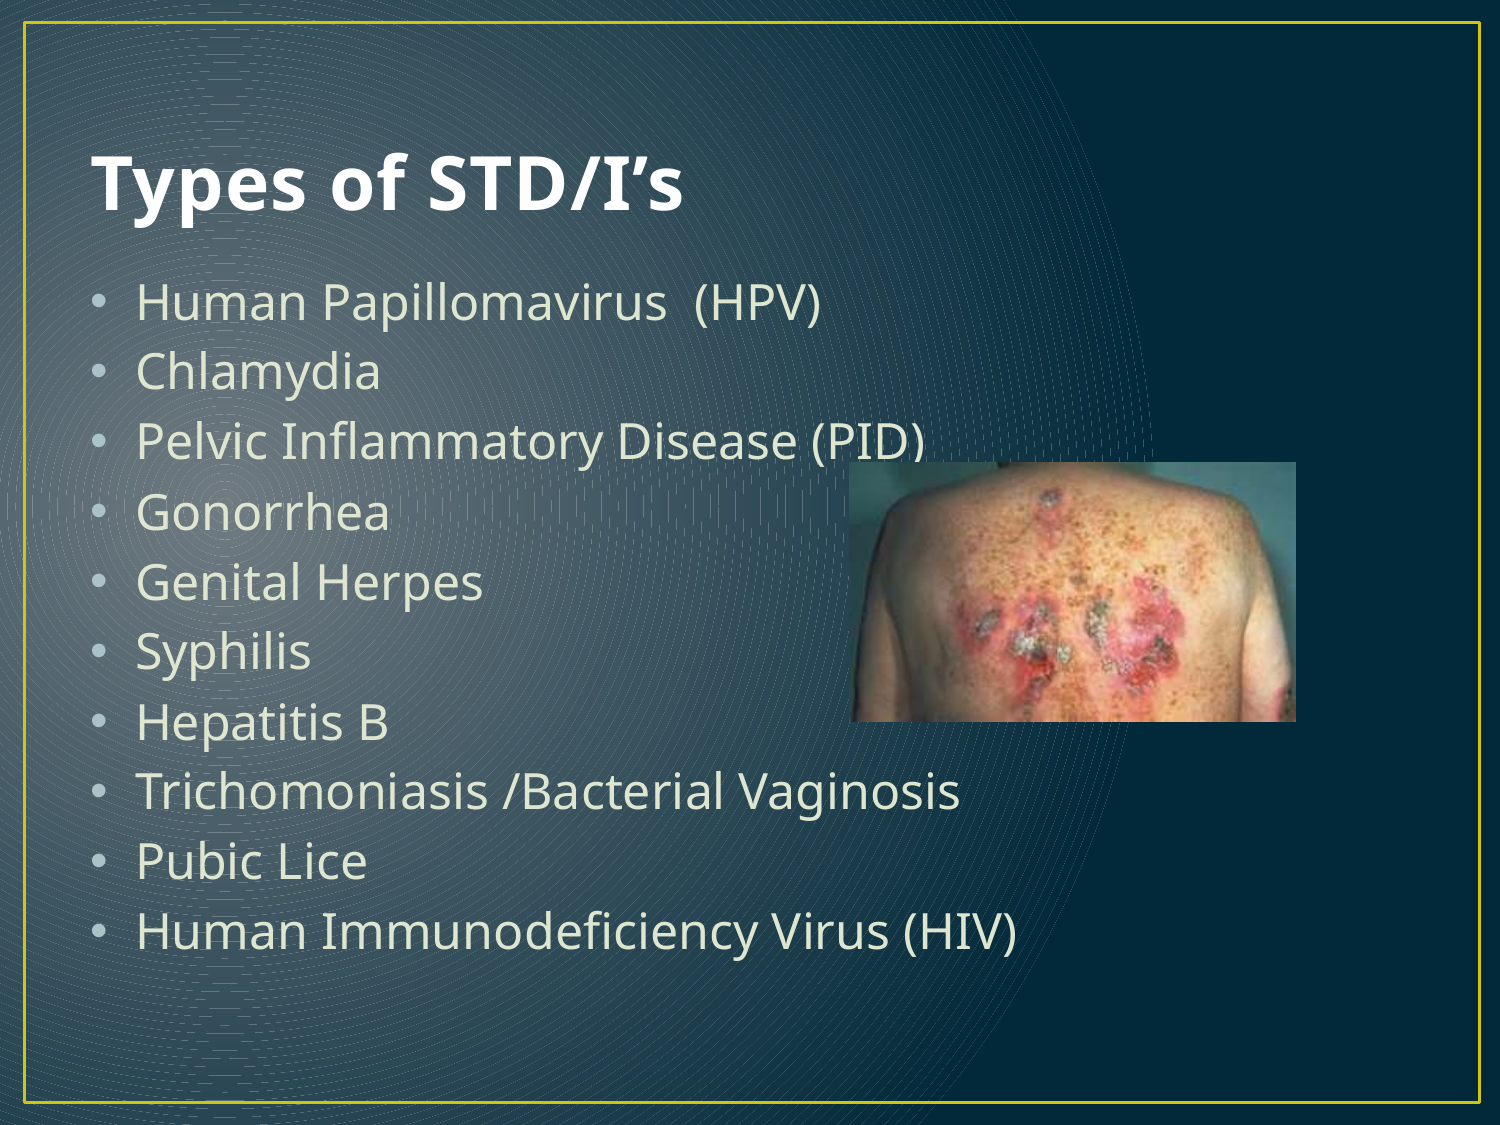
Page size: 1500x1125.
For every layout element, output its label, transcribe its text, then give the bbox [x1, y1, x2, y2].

picture [849, 462, 1295, 723]
list Human Papillomavirus (HPV) Chlamydia Pelvic Inflammatory Disease (PID) Gonorrhea Genital Herpes Syphilis Hepatitis B Trichomoniasis /Bacterial Vaginosis Pubic Lice Human Immunodeficiency Virus (HIV) [75, 262, 1425, 1005]
title Types of STD/I’s [75, 45, 1425, 233]
